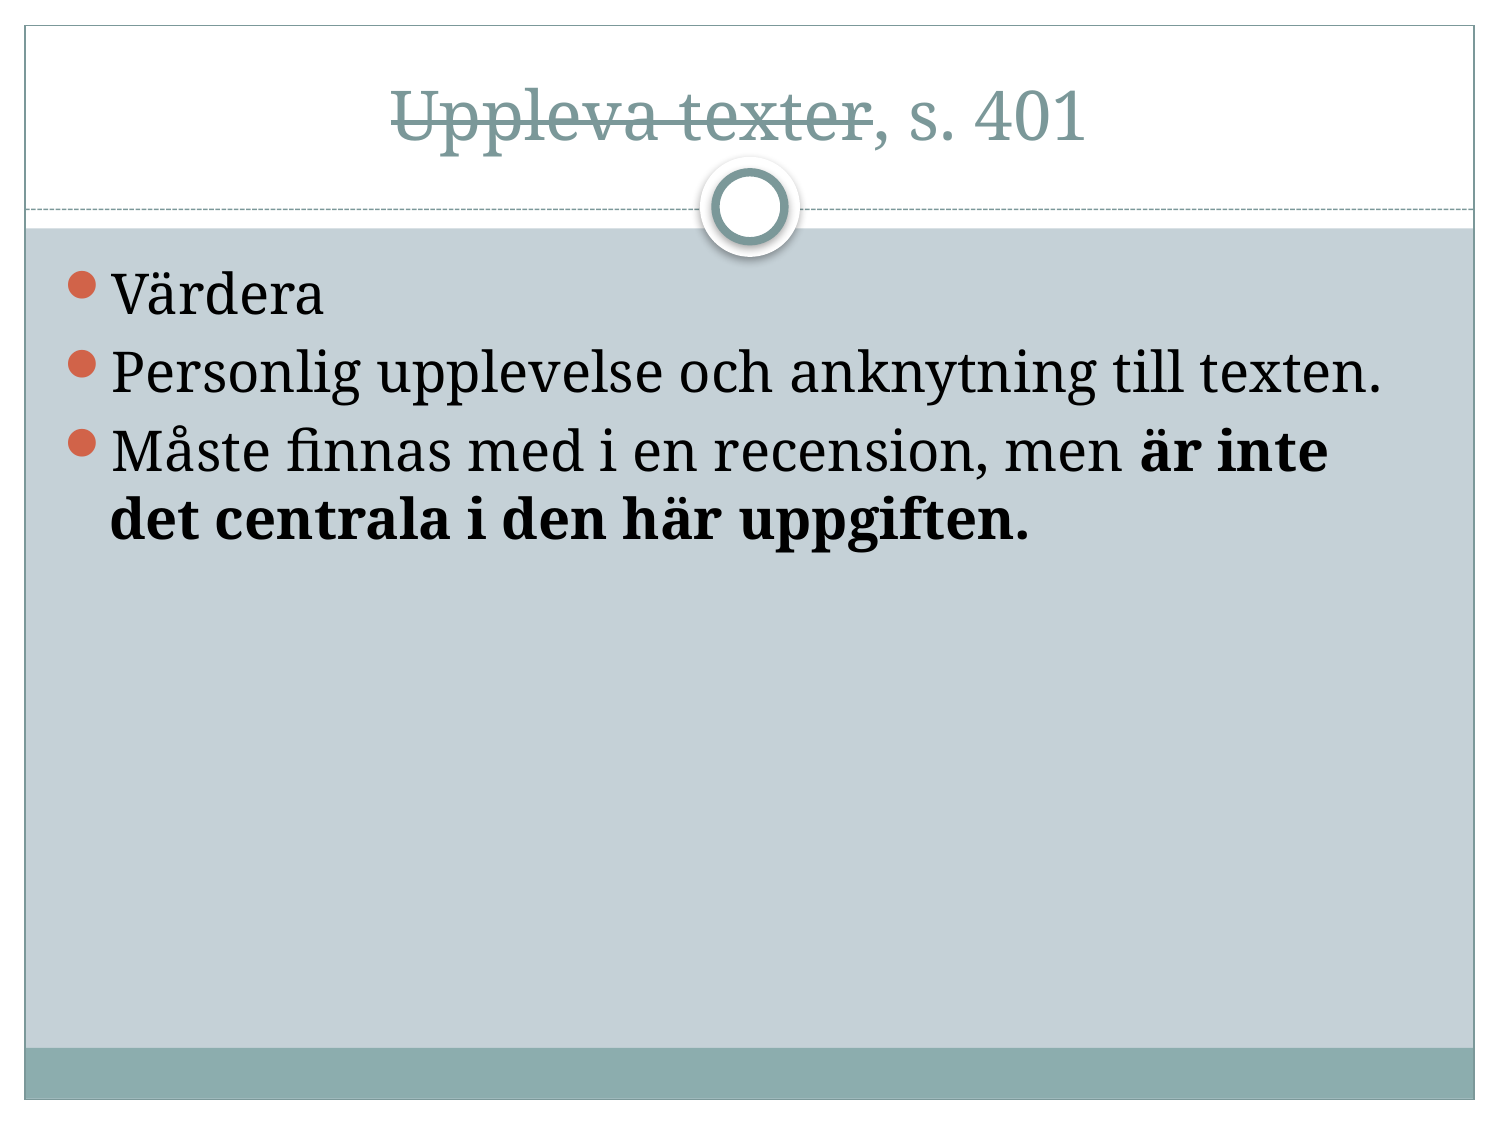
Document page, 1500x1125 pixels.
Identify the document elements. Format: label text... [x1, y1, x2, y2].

list Värdera Personlig upplevelse och anknytning till texten. Måste finnas med i en recension, men är inte det centrala i den här uppgiften. [49, 250, 1445, 1001]
title Uppleva texter, s. 401 [49, 37, 1450, 162]
